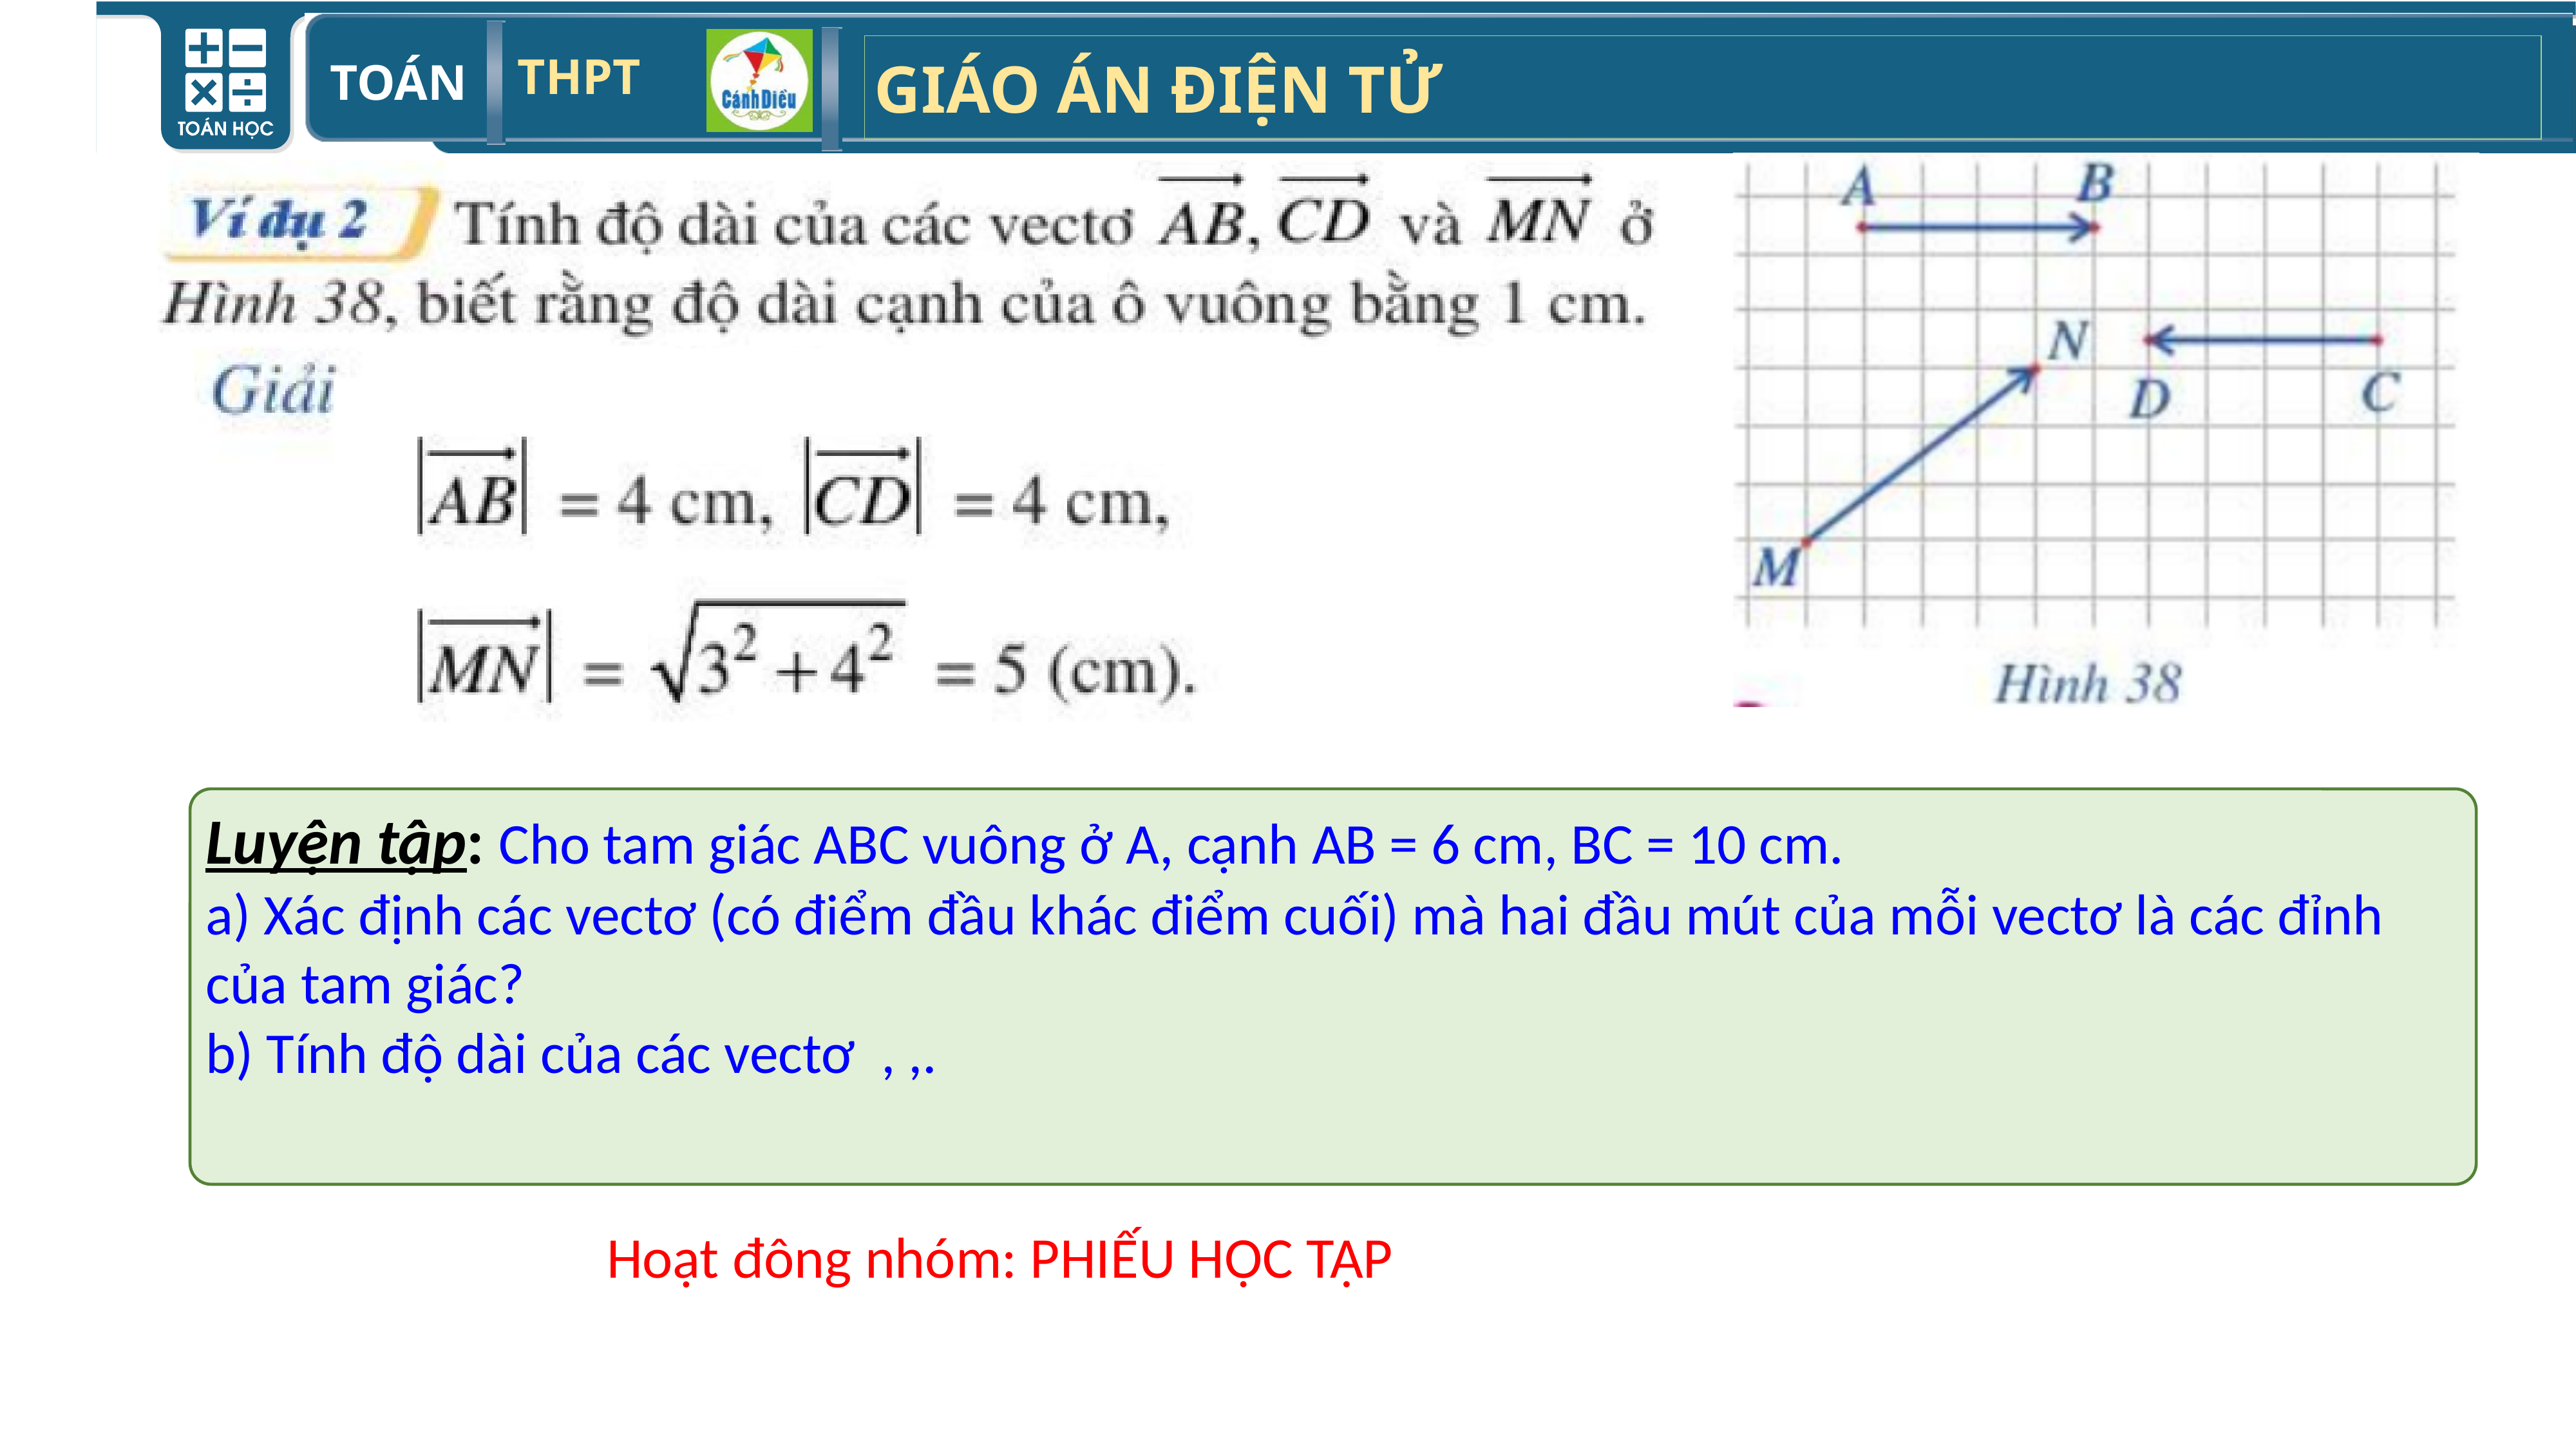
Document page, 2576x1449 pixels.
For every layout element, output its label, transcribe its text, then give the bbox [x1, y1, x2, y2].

picture [97, 13, 2576, 707]
picture [158, 160, 1678, 723]
text_box Hoạt đông nhóm: PHIẾU HỌC TẬP [597, 1215, 1886, 1294]
